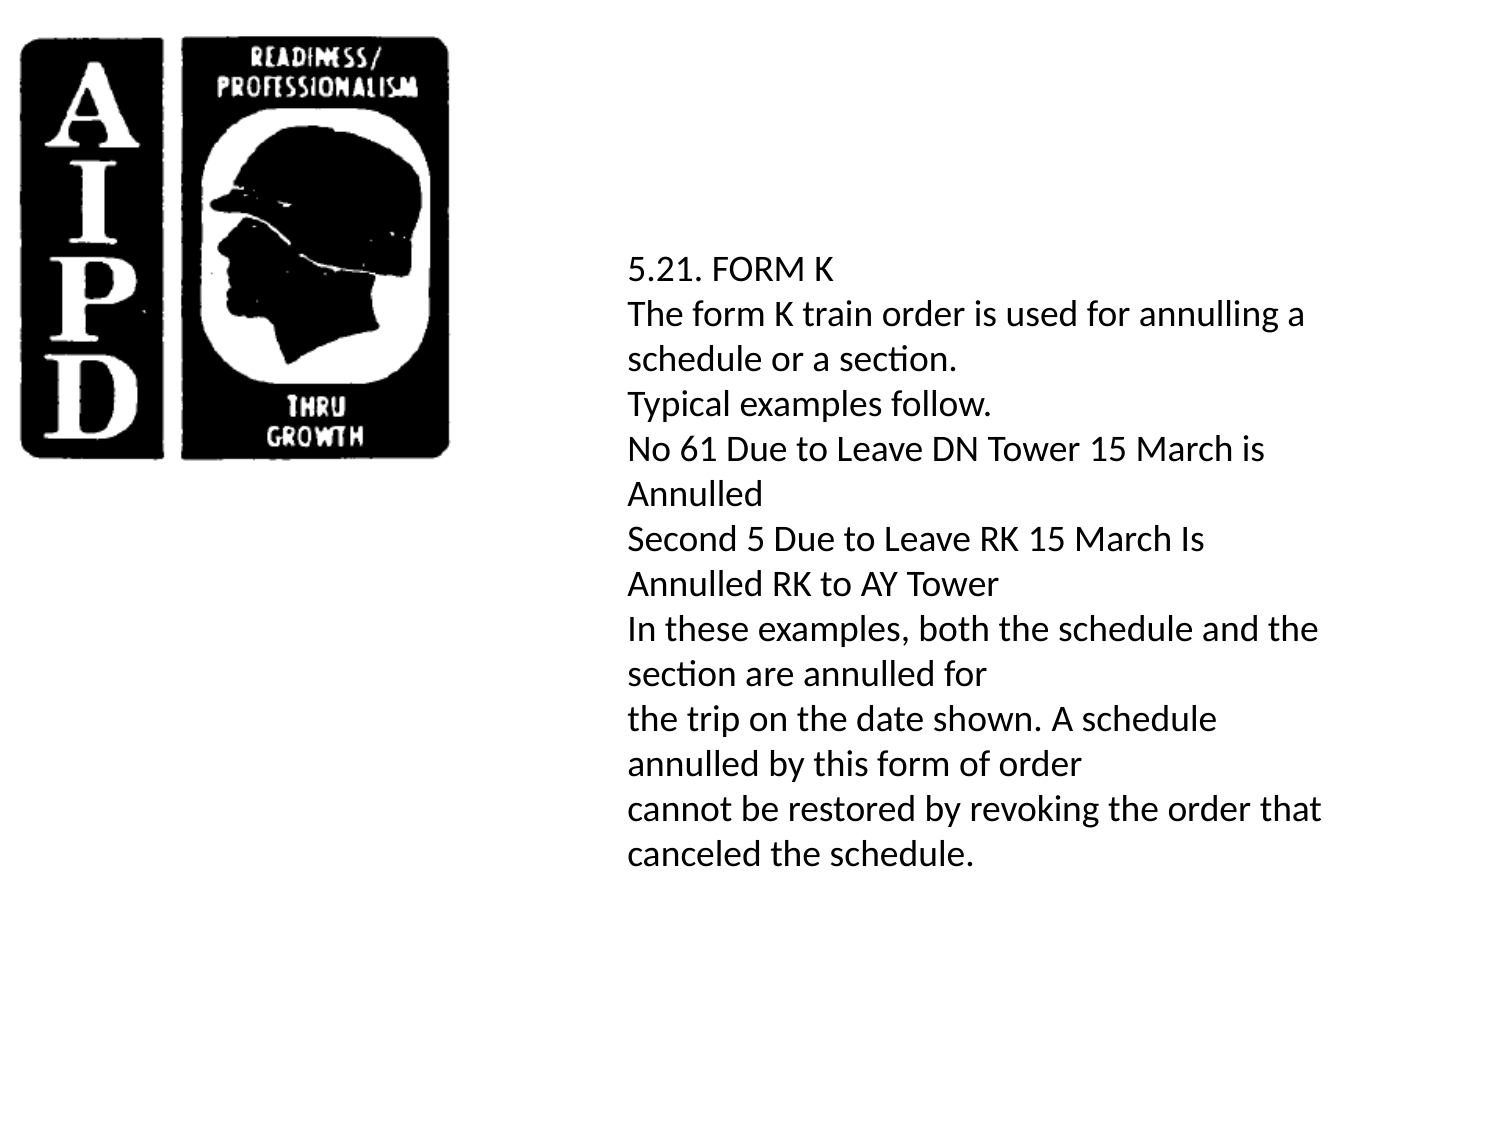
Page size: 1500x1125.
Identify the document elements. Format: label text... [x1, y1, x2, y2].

picture [3, 0, 479, 515]
text_box 5.21. FORM K The form K train order is used for annulling a schedule or a section. Typical examples follow. No 61 Due to Leave DN Tower 15 March is Annulled Second 5 Due to Leave RK 15 March Is Annulled RK to AY Tower In these examples, both the schedule and the section are annulled for the trip on the date shown. A schedule annulled by this form of order cannot be restored by revoking the order that canceled the schedule. [612, 236, 1363, 881]
